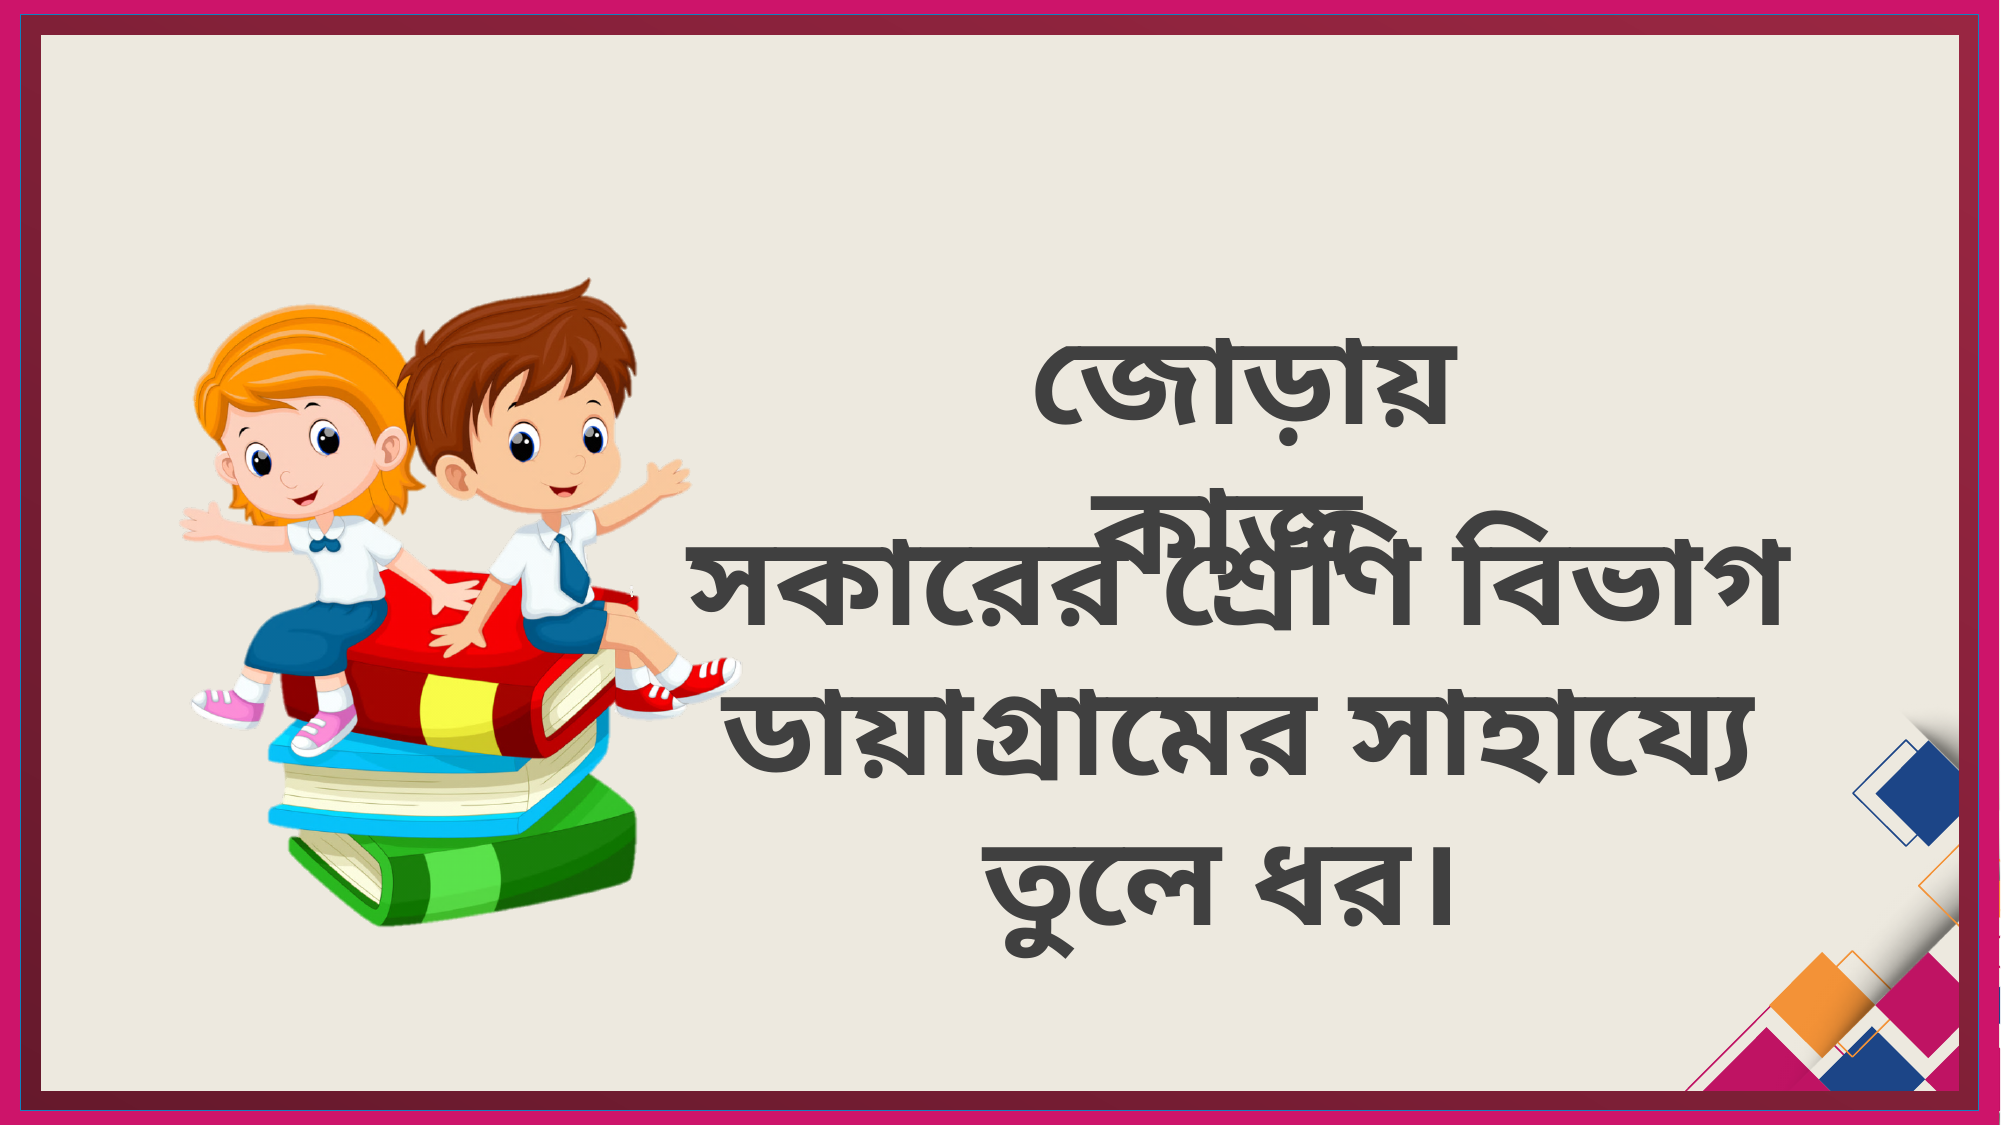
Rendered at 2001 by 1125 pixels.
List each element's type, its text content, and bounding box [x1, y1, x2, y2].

picture [22, 16, 1977, 1109]
title জোড়ায় কাজ [942, 383, 1546, 511]
text_box সকারের শ্রেণি বিভাগ ডায়াগ্রামের সাহায্যে তুলে ধর। [791, 511, 1818, 940]
